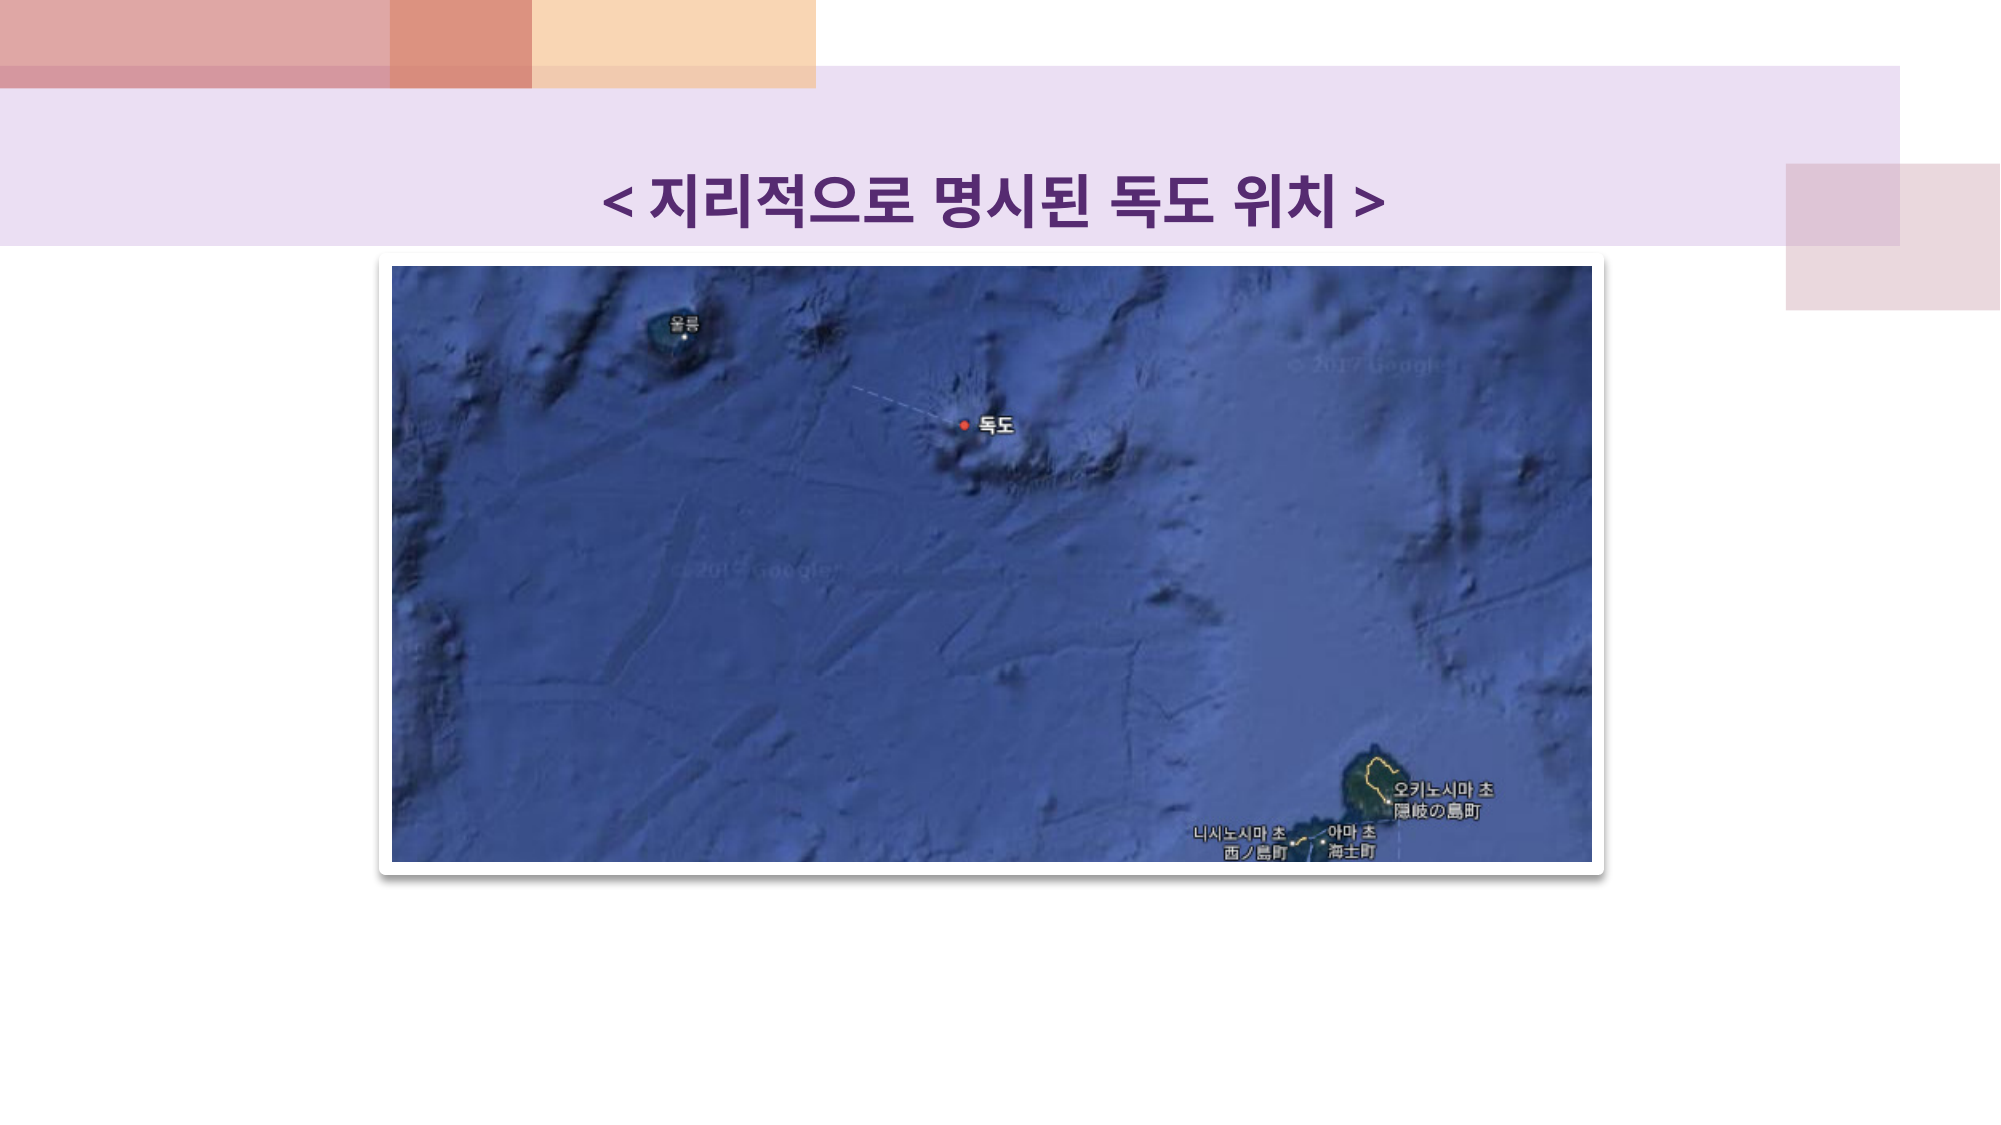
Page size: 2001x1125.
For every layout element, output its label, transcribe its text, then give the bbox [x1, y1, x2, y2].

title <지리적으로 명시된 독도 위치> [394, 108, 1594, 243]
picture [391, 265, 1593, 863]
